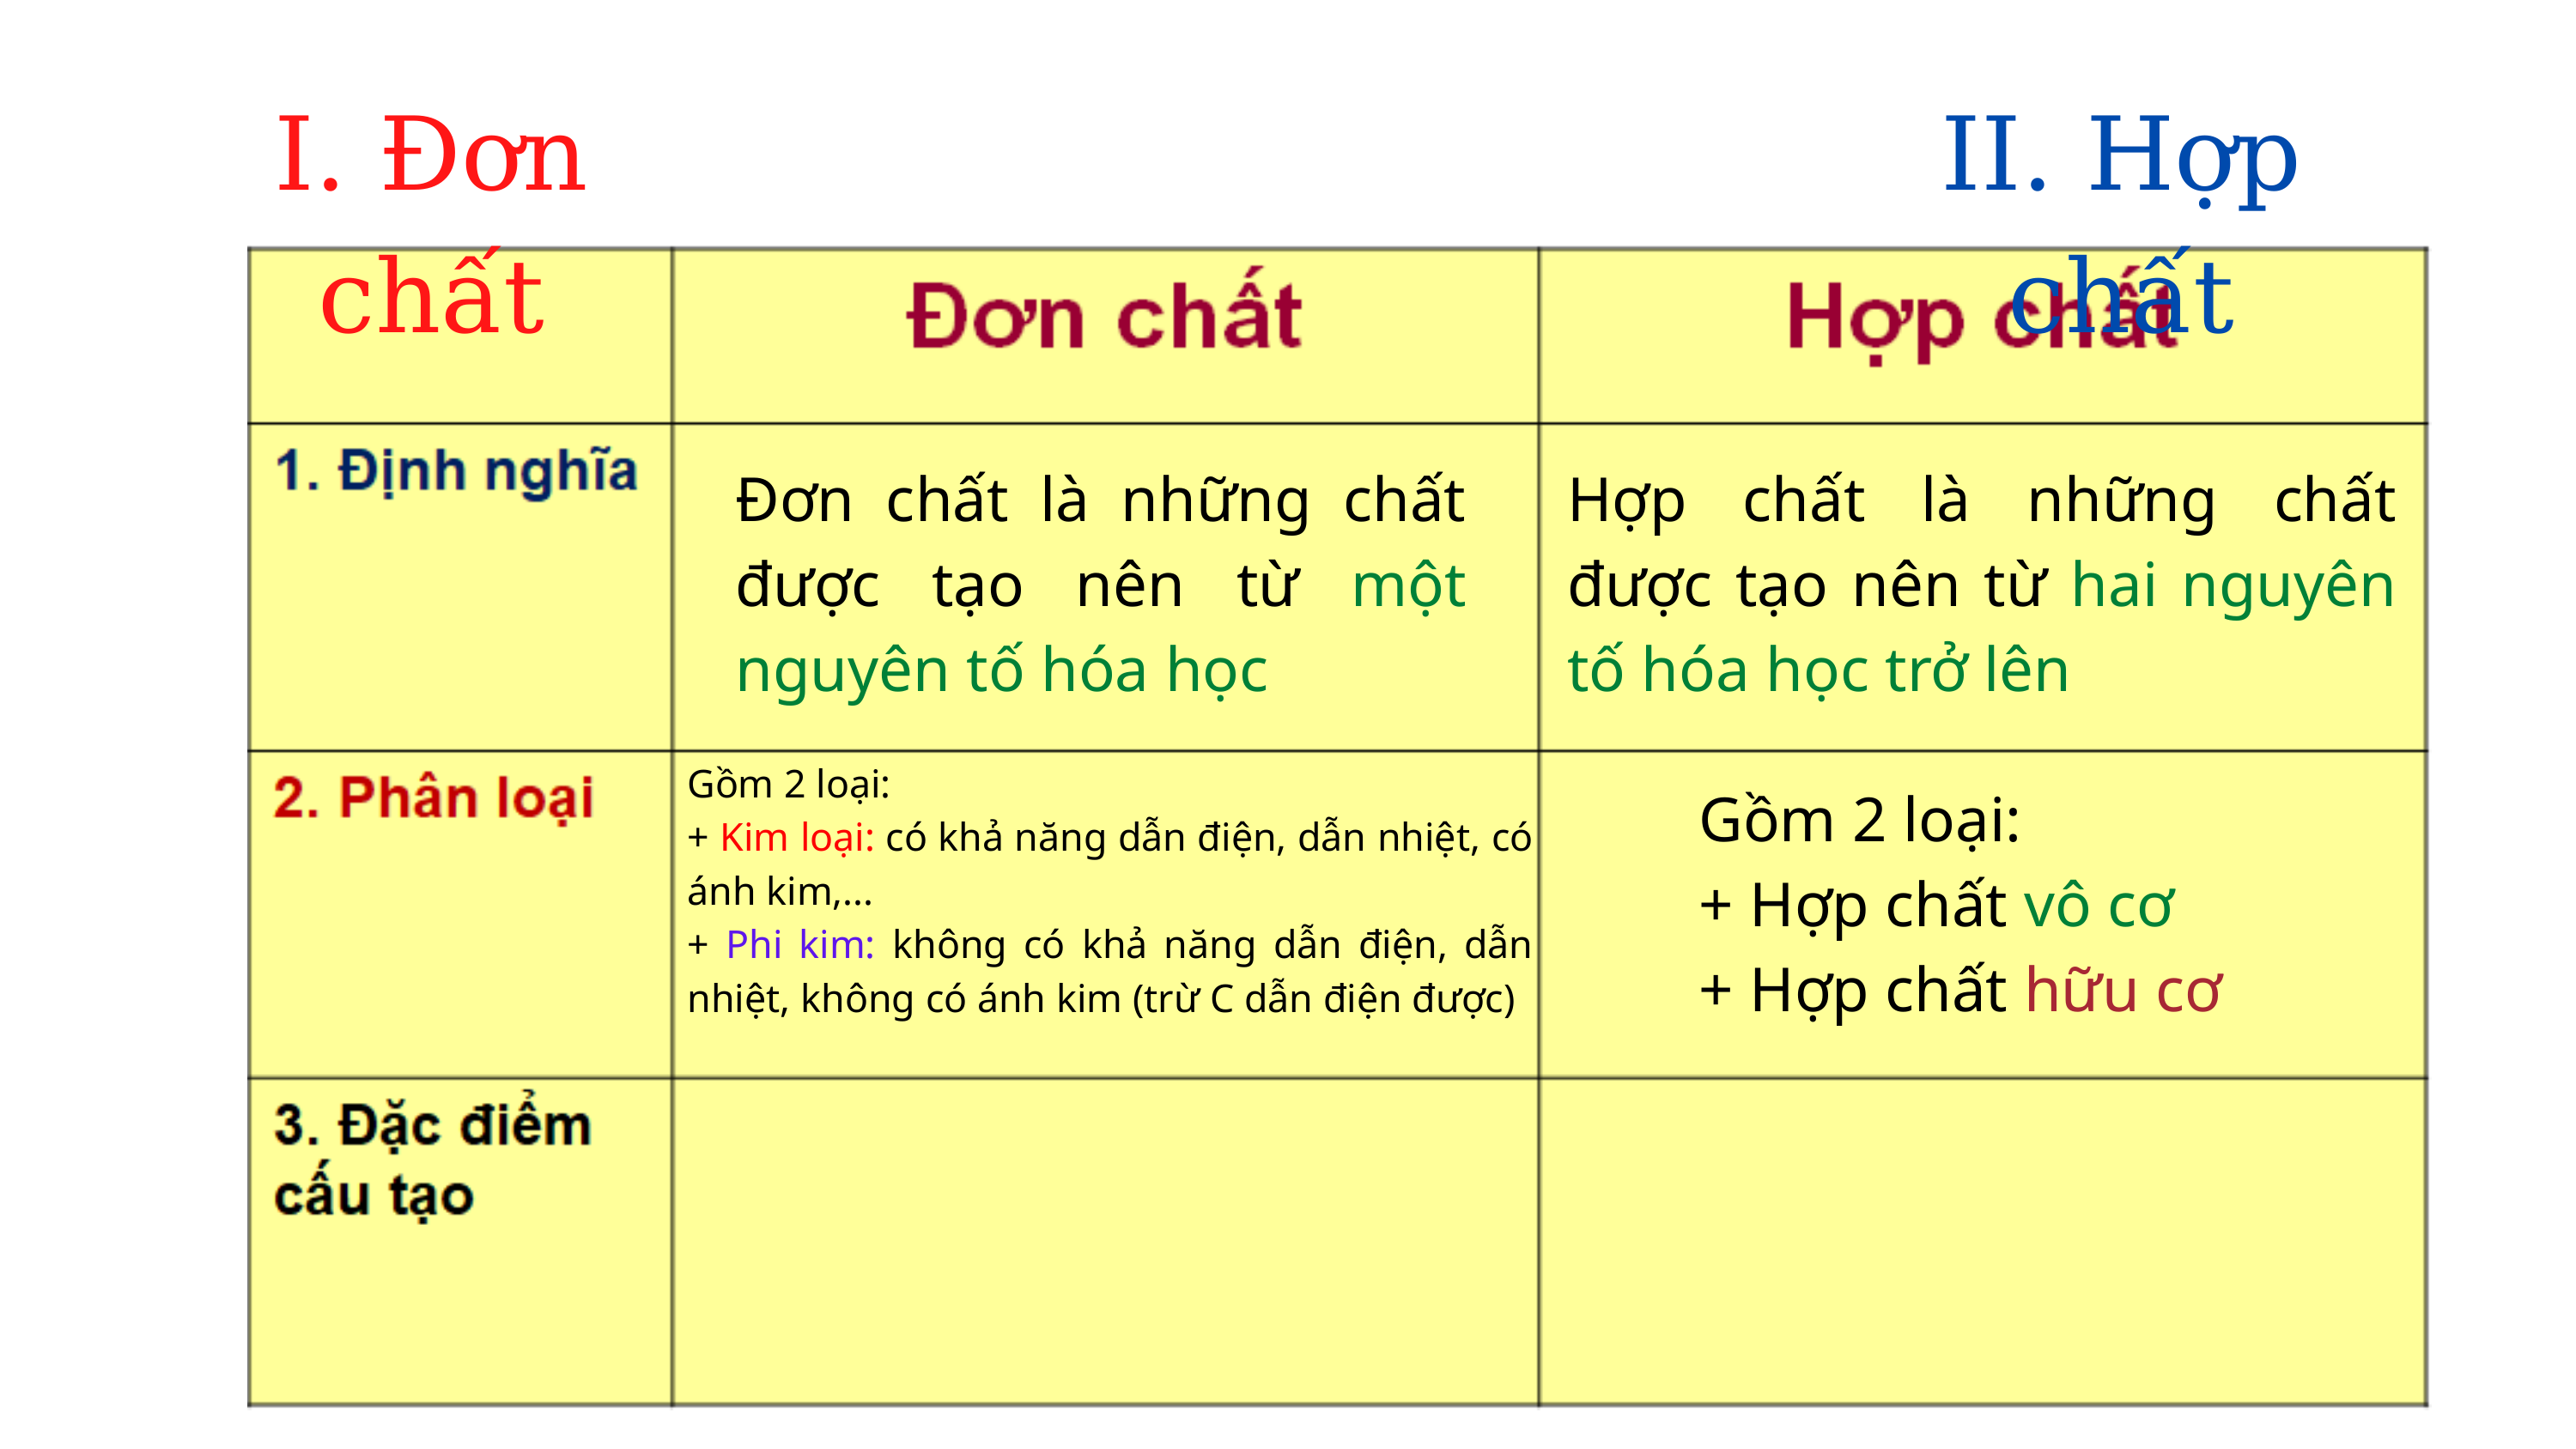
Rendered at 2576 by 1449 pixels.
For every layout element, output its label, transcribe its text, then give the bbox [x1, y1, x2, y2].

text_box I. Đơn chất [144, 68, 719, 354]
text_box II. Hợp chất [1811, 68, 2432, 234]
picture [247, 234, 2432, 1410]
